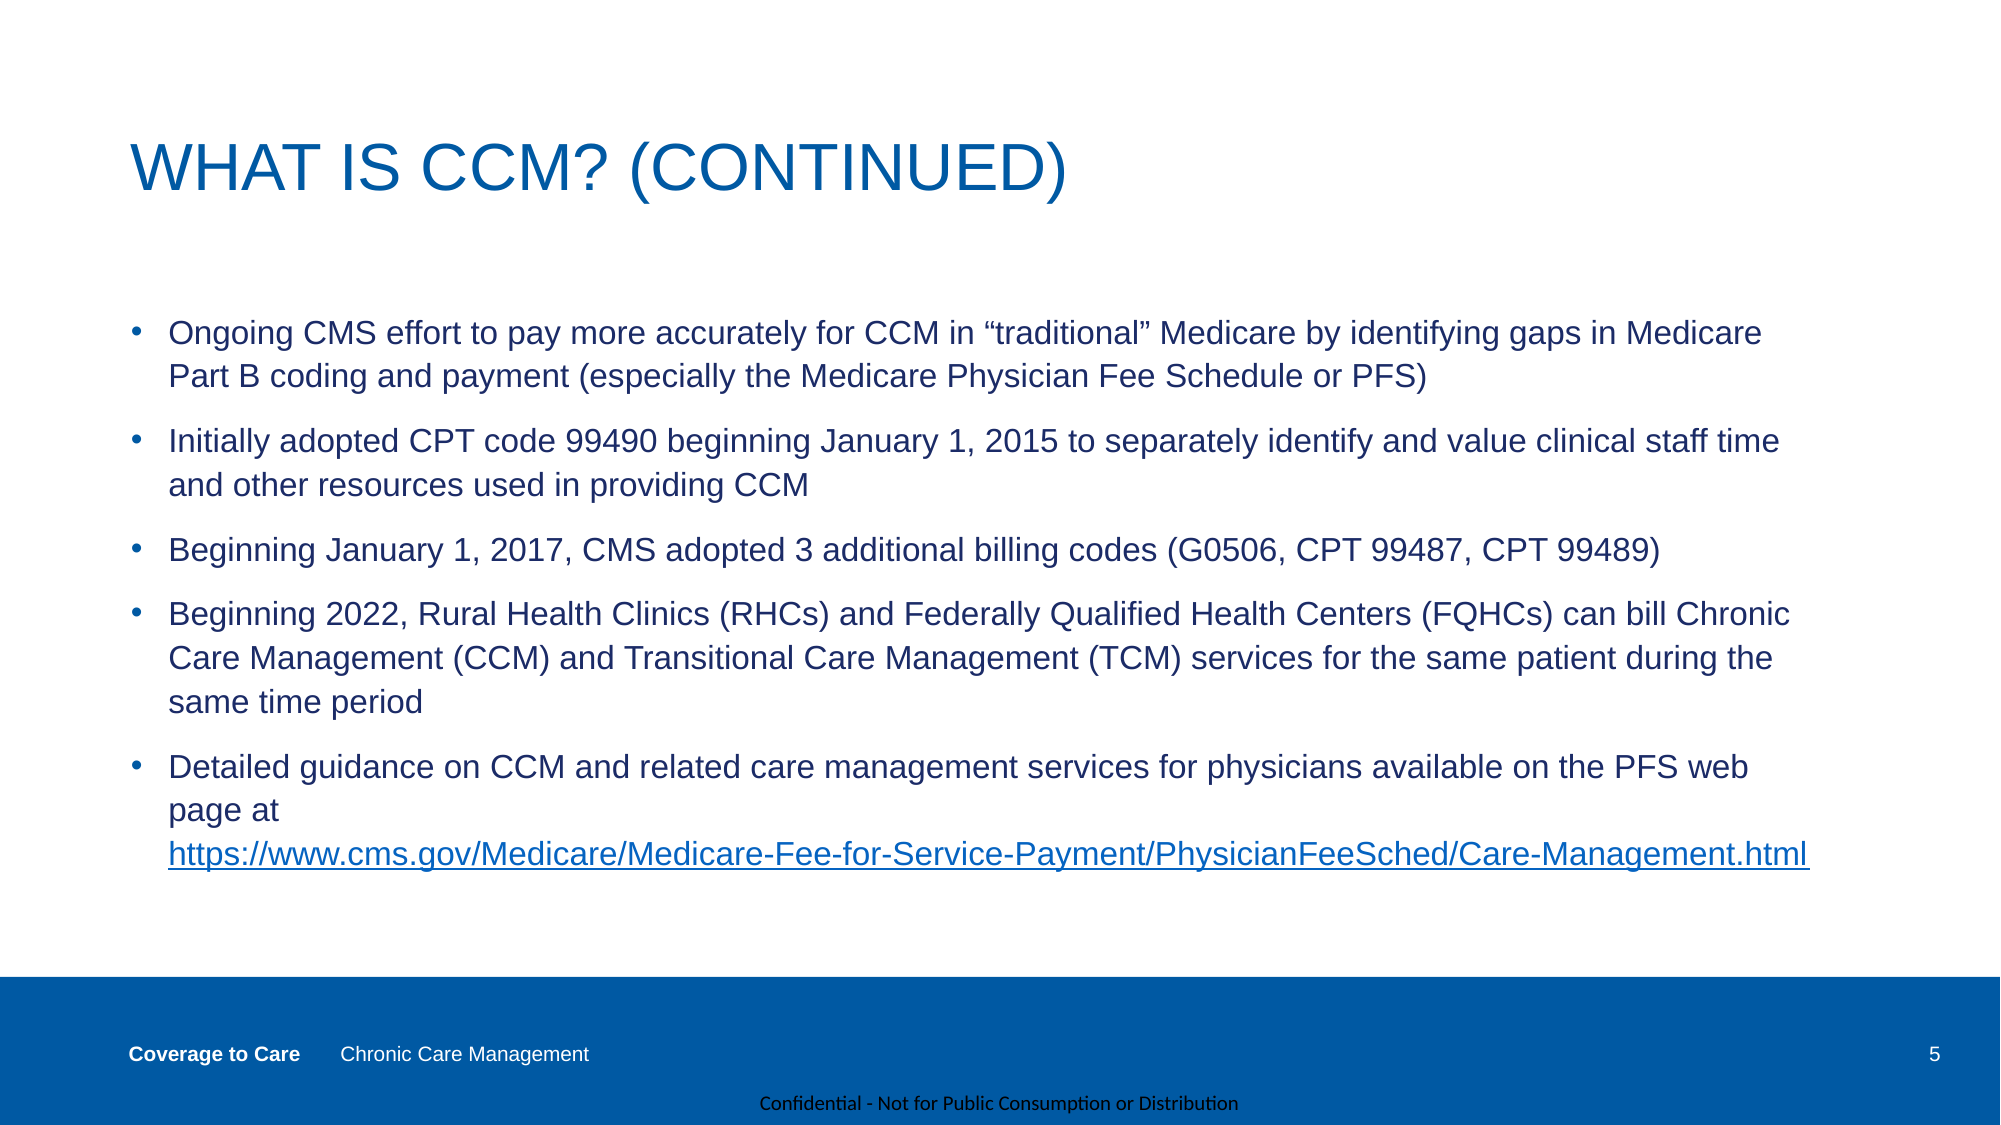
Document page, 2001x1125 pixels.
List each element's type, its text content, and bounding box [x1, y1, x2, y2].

title WHAT IS CCM? (CONTINUED) [115, 59, 1841, 278]
list Ongoing CMS effort to pay more accurately for CCM in “traditional” Medicare by identifying gaps in Medicare Part B coding and payment (especially the Medicare Physician Fee Schedule or PFS) Initially adopted CPT code 99490 beginning January 1, 2015 to separately identify and value clinical staff time and other resources used in providing CCM Beginning January 1, 2017, CMS adopted 3 additional billing codes (G0506, CPT 99487, CPT 99489) Beginning 2022, Rural Health Clinics (RHCs) and Federally Qualified Health Centers (FQHCs) can bill Chronic Care Management (CCM) and Transitional Care Management (TCM) services for the same patient during the same time period Detailed guidance on CCM and related care management services for physicians available on the PFS web page at https://www.cms.gov/Medicare/Medicare-Fee-for-Service-Payment/PhysicianFeeSched/Care-Management.html [115, 299, 1841, 1014]
